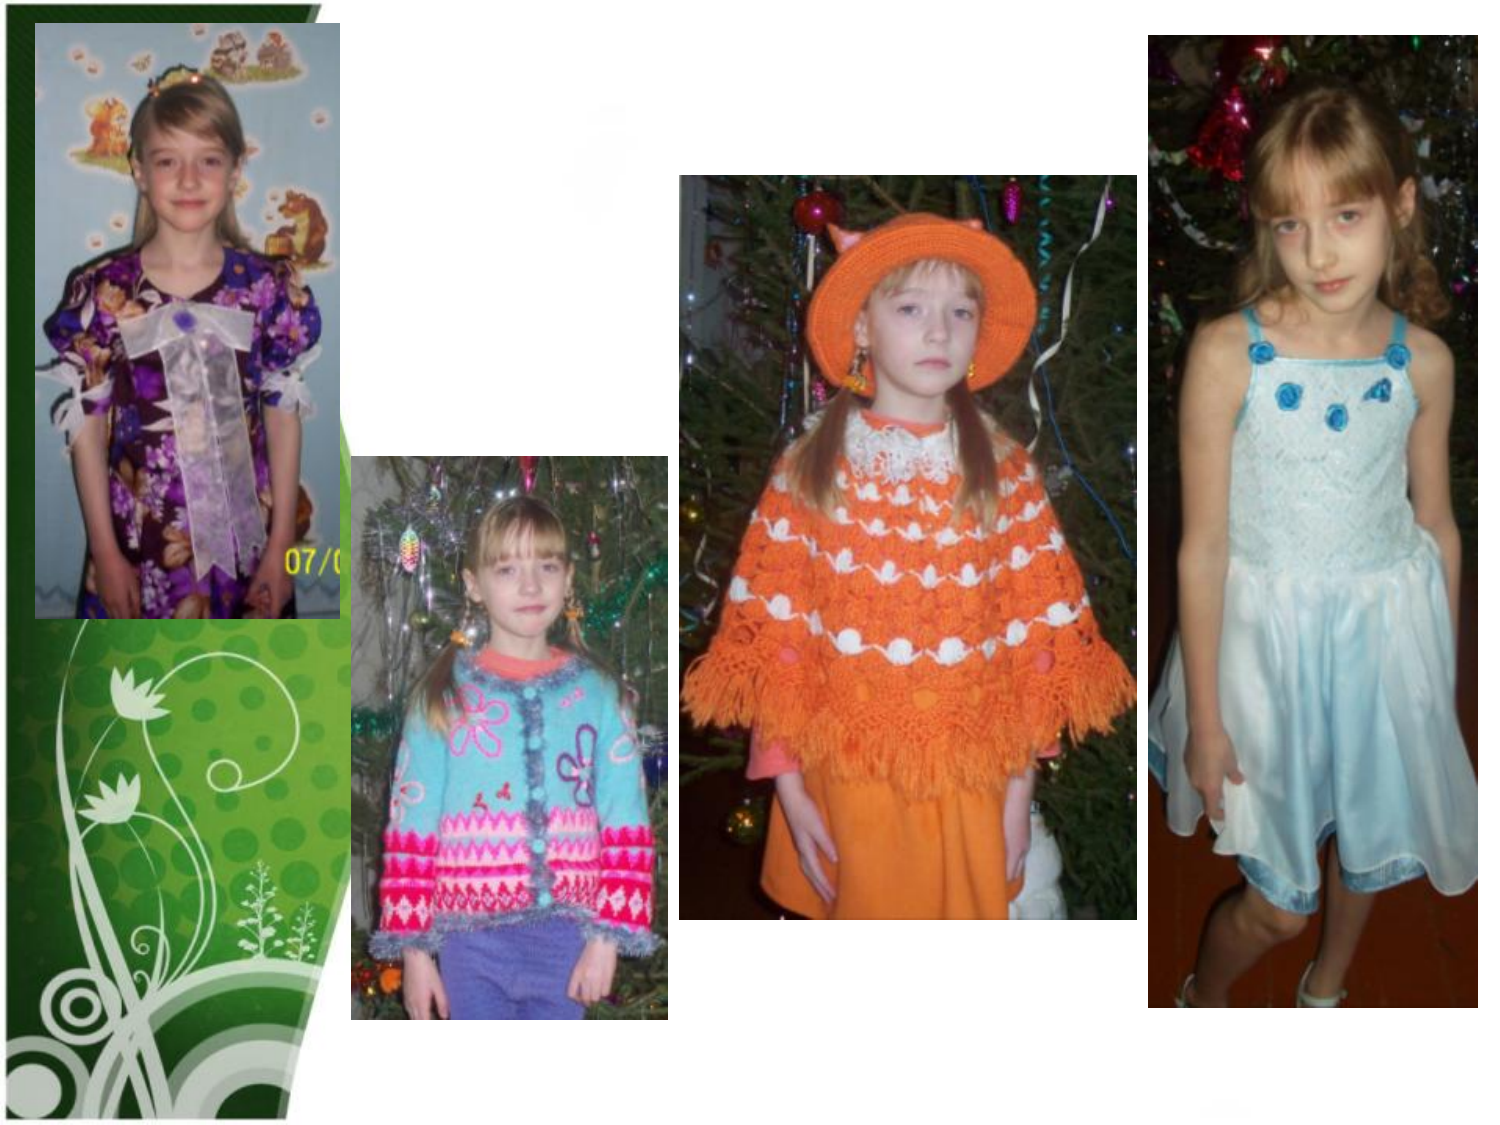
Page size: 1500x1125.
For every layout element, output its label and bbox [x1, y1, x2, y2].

list [34, 23, 341, 619]
picture [0, 0, 1500, 1125]
